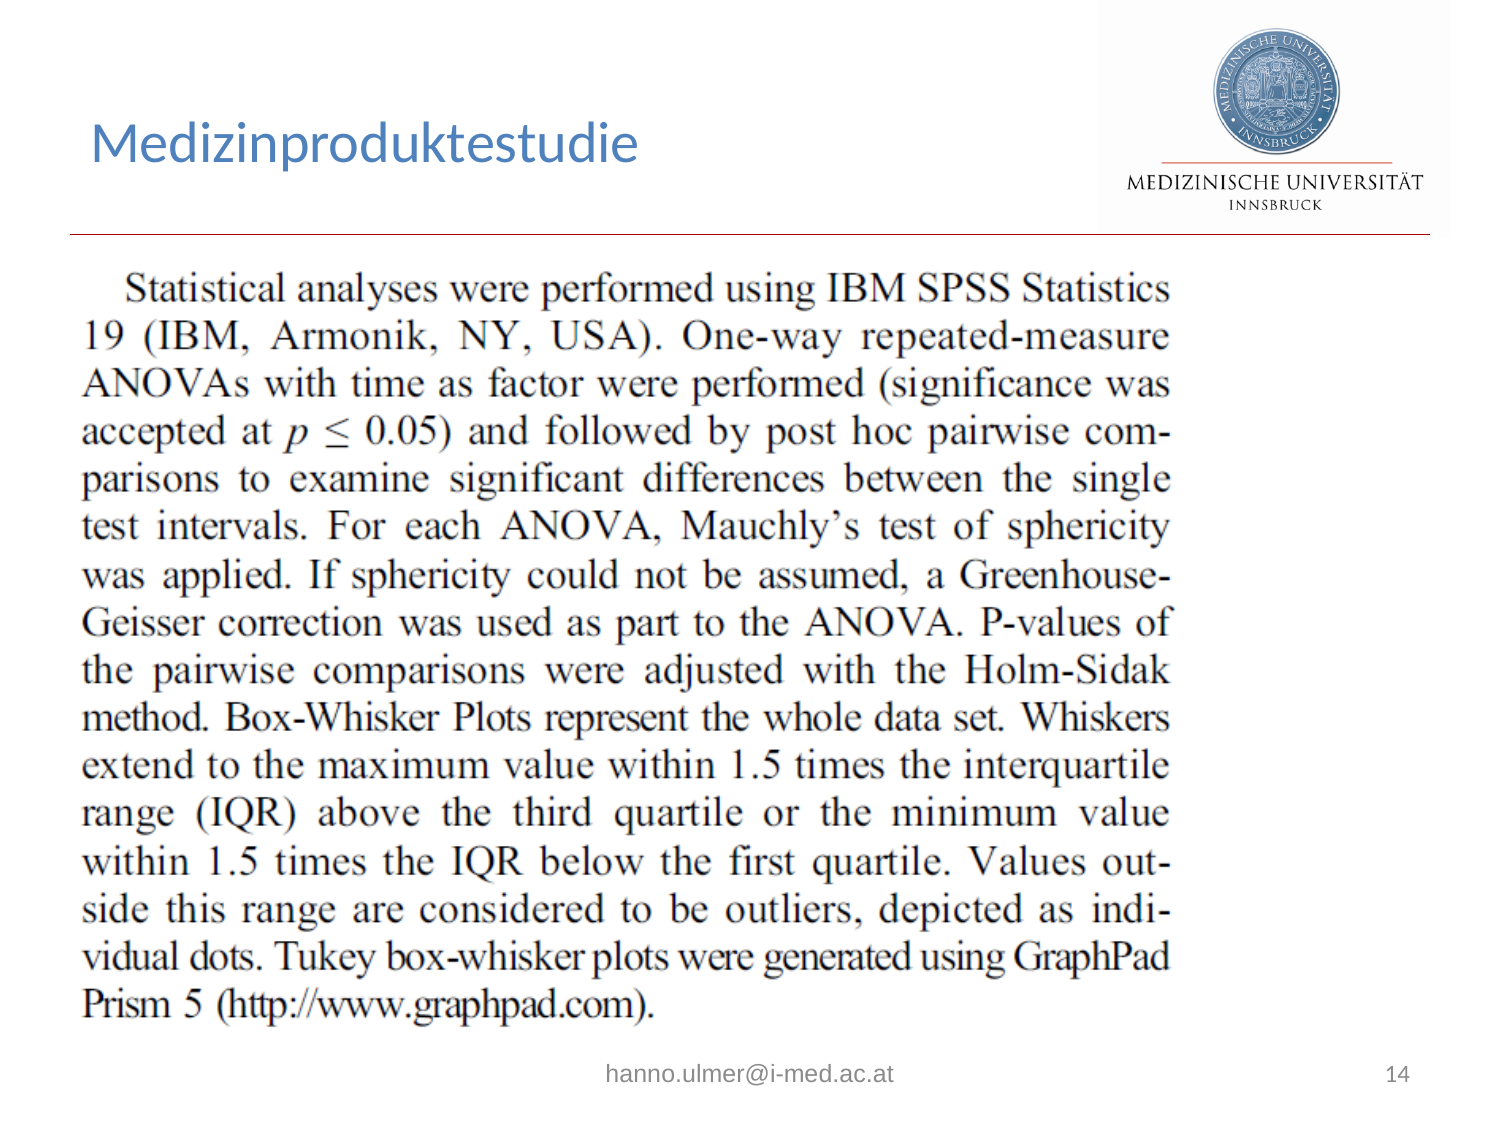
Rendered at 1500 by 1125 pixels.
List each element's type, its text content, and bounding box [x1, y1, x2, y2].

title Medizinproduktestudie [74, 44, 1164, 233]
slide_number 14 [1074, 1042, 1425, 1103]
footer hanno.ulmer@i-med.ac.at [512, 1044, 988, 1103]
picture [64, 266, 1198, 1036]
picture [1098, 0, 1450, 238]
